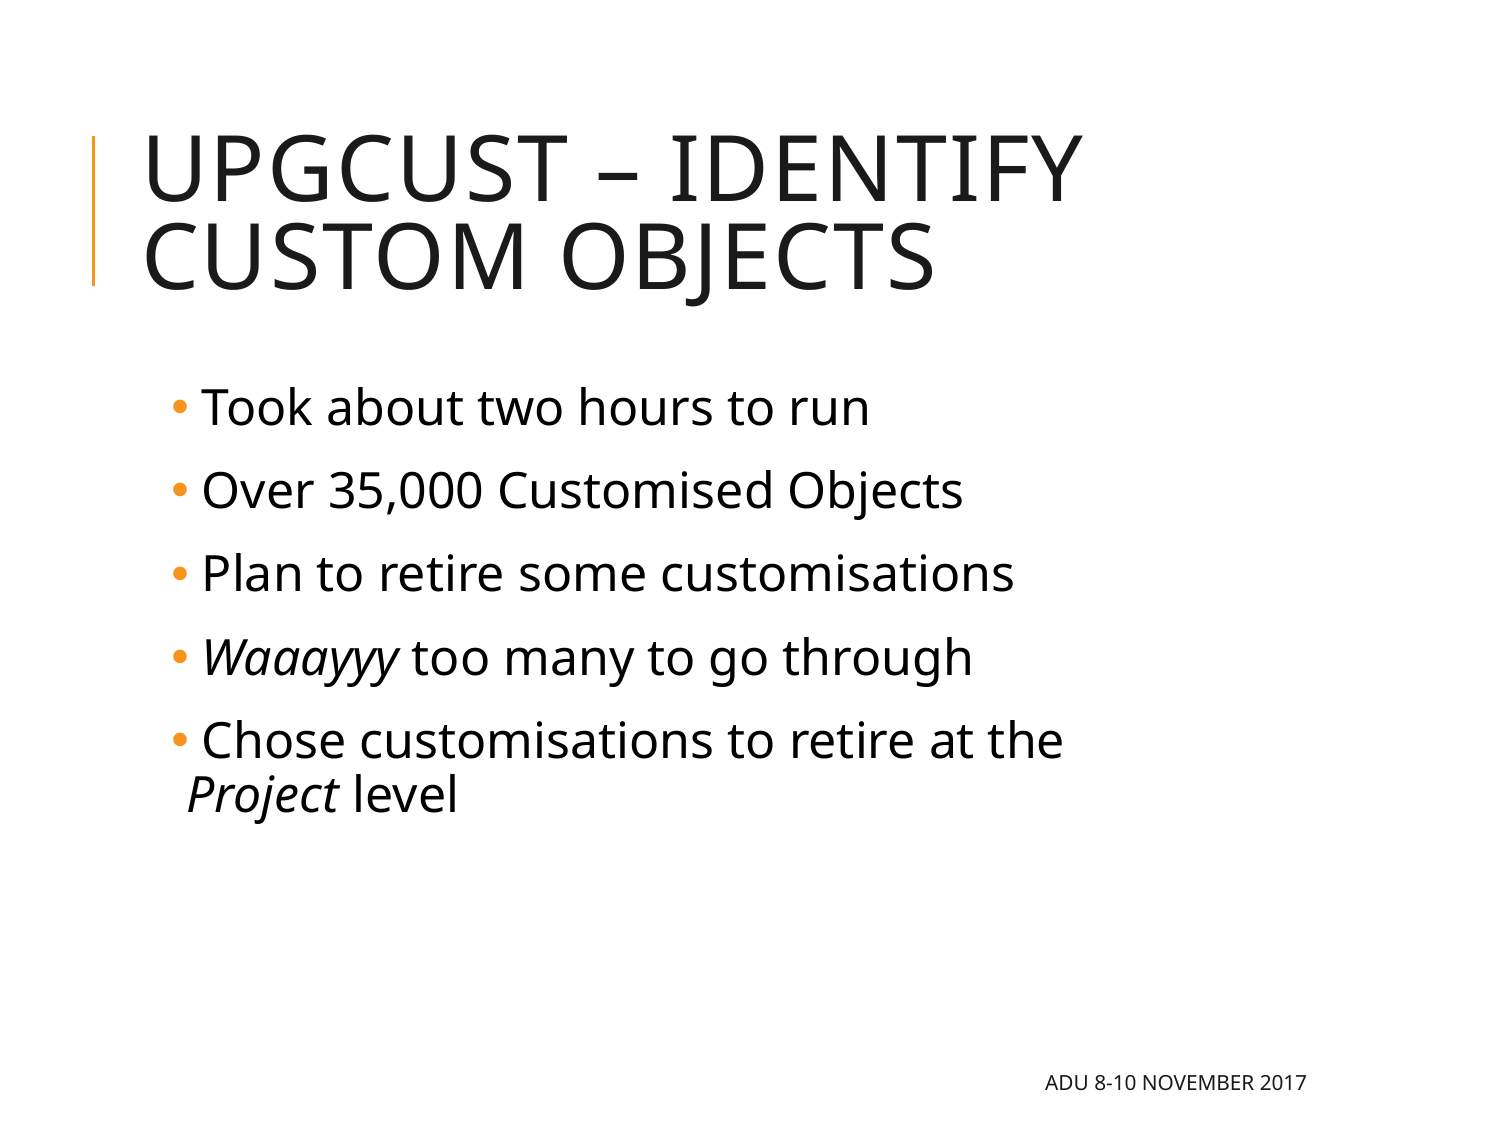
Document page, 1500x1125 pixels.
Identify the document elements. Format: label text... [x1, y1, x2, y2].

footer ADU 8-10 November 2017 [595, 1061, 1322, 1107]
title Upgcust – identify Custom objects [126, 96, 1322, 342]
list Took about two hours to run Over 35,000 Customised Objects Plan to retire some customisations Waaayyy too many to go through Chose customisations to retire at the Project level [163, 375, 1178, 1035]
